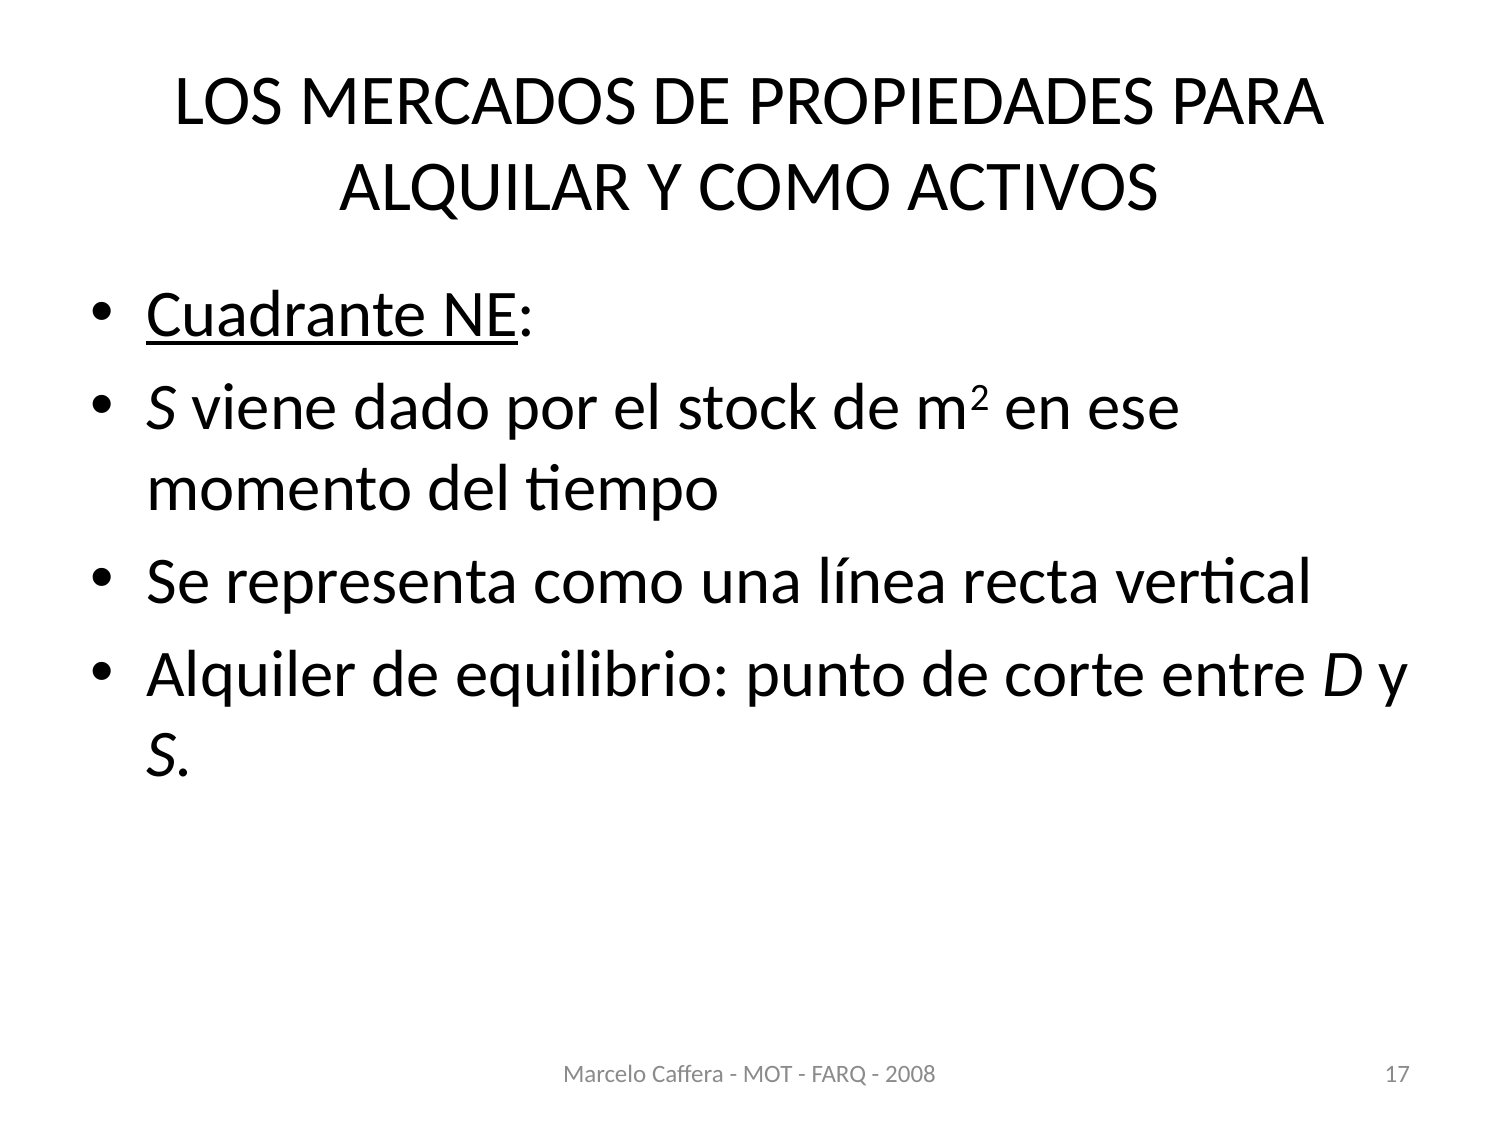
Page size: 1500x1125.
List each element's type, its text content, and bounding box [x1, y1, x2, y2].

footer Marcelo Caffera - MOT - FARQ - 2008 [512, 1042, 988, 1103]
title LOS MERCADOS DE PROPIEDADES PARA ALQUILAR Y COMO ACTIVOS [74, 44, 1426, 233]
list Cuadrante NE: S viene dado por el stock de m2 en ese momento del tiempo Se representa como una línea recta vertical Alquiler de equilibrio: punto de corte entre D y S. [74, 262, 1426, 1006]
slide_number 17 [1074, 1042, 1425, 1103]
